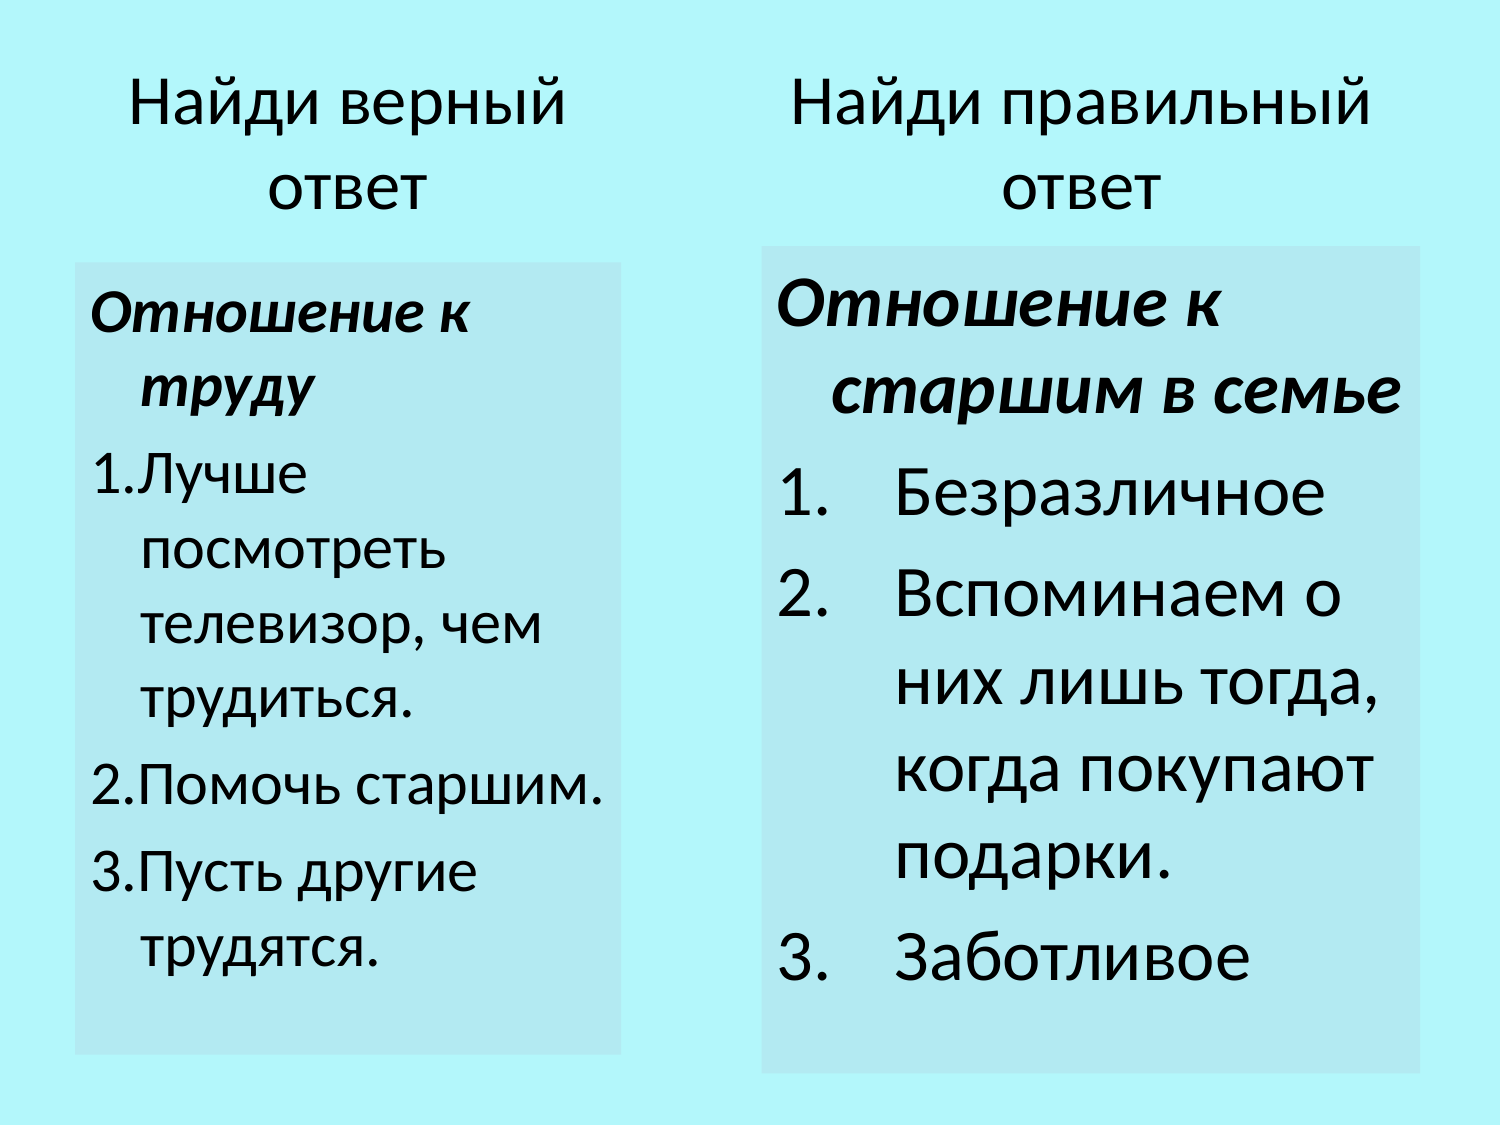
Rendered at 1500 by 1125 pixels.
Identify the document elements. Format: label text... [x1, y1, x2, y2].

list Отношение к труду 1.Лучше посмотреть телевизор, чем трудиться. 2.Помочь старшим. 3.Пусть другие трудятся. [75, 262, 622, 1055]
text_box Отношение к старшим в семье Безразличное Вспоминаем о них лишь тогда, когда покупают подарки. Заботливое [761, 246, 1421, 1074]
title Найди верный ответ [75, 45, 622, 233]
text_box Найди правильный ответ [738, 45, 1425, 233]
